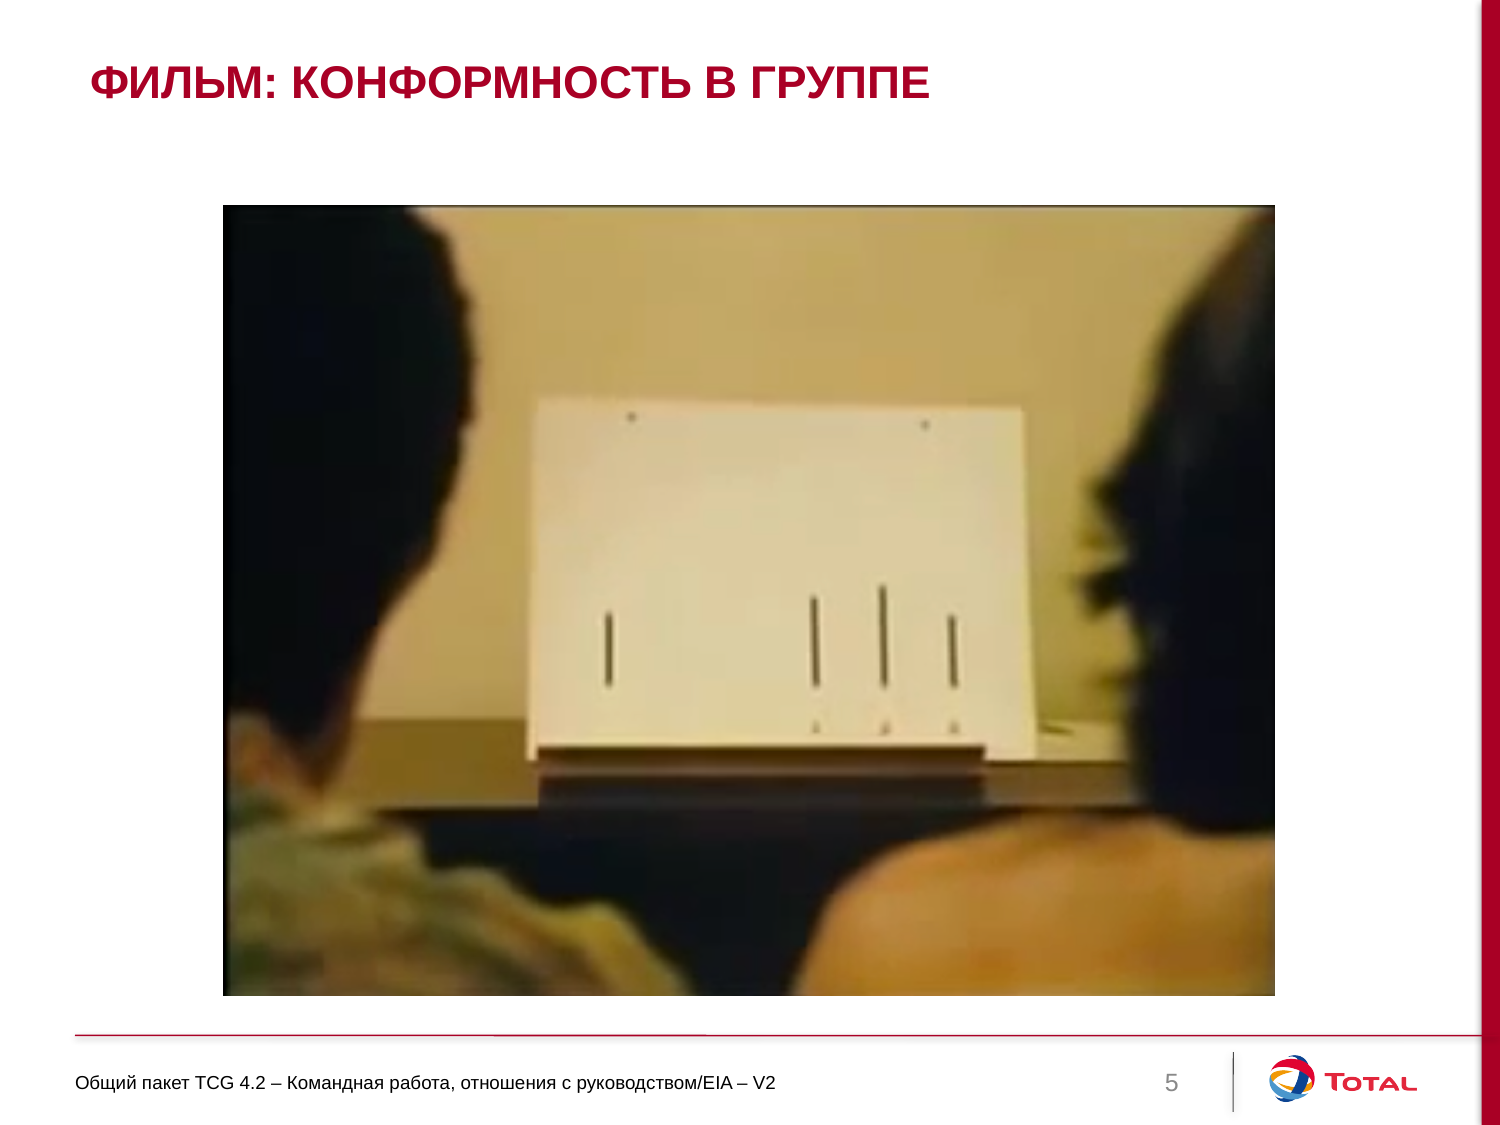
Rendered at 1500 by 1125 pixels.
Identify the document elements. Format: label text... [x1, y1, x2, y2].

picture [223, 204, 1275, 996]
slide_number 5 [1074, 1051, 1194, 1112]
title ФИЛЬМ: Конформность в группе [75, 45, 1424, 150]
footer Общий пакет TCG 4.2 – Командная работа, отношения с руководством/EIA – V2 [75, 1051, 988, 1112]
picture [1260, 1045, 1426, 1112]
